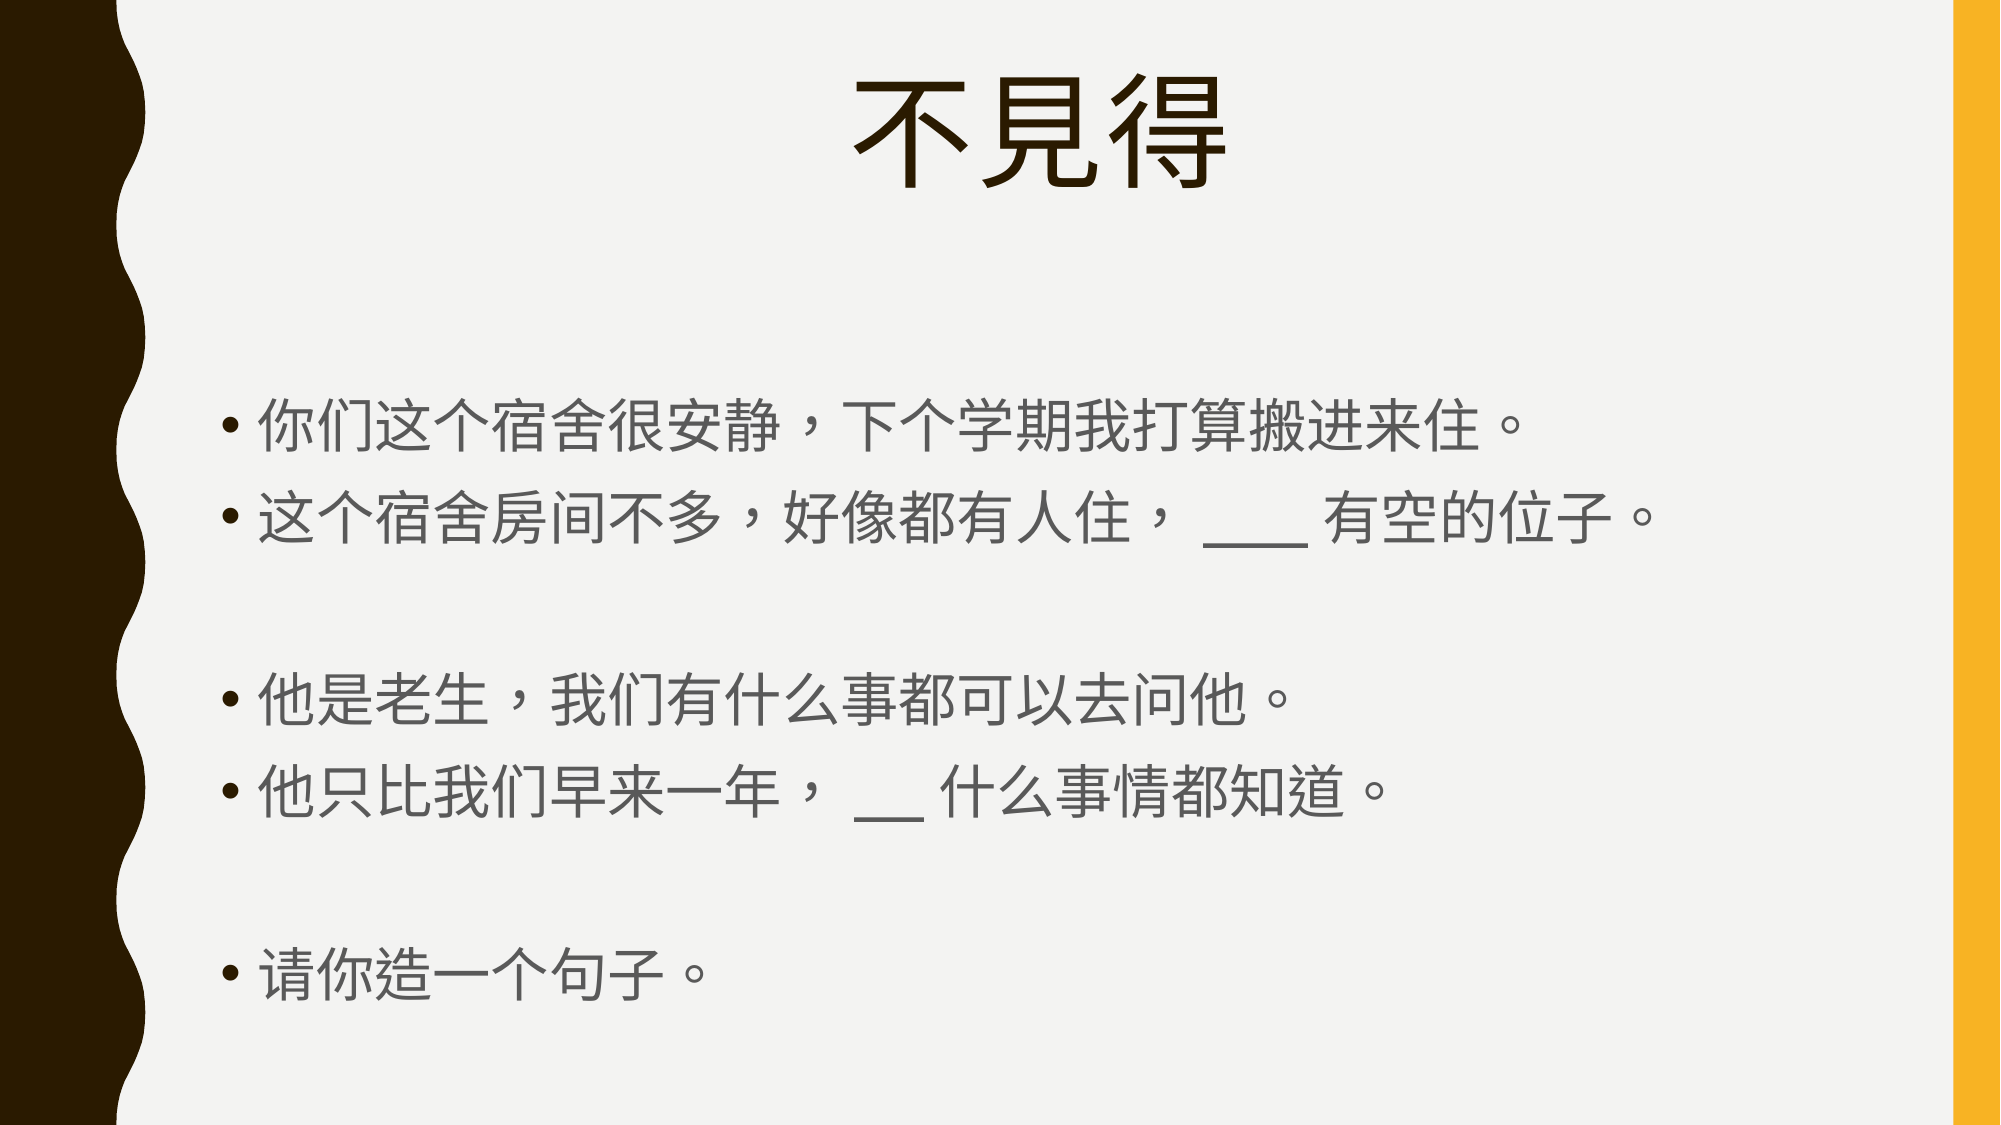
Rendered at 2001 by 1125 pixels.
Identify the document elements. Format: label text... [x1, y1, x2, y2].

list 你们这个宿舍很安静，下个学期我打算搬进来住。 这个宿舍房间不多，好像都有人住，___有空的位子。 他是老生，我们有什么事都可以去问他。 他只比我们早来一年，__什么事情都知道。 请你造一个句子。 [205, 375, 1875, 1032]
title 不見得 [205, 62, 1875, 308]
